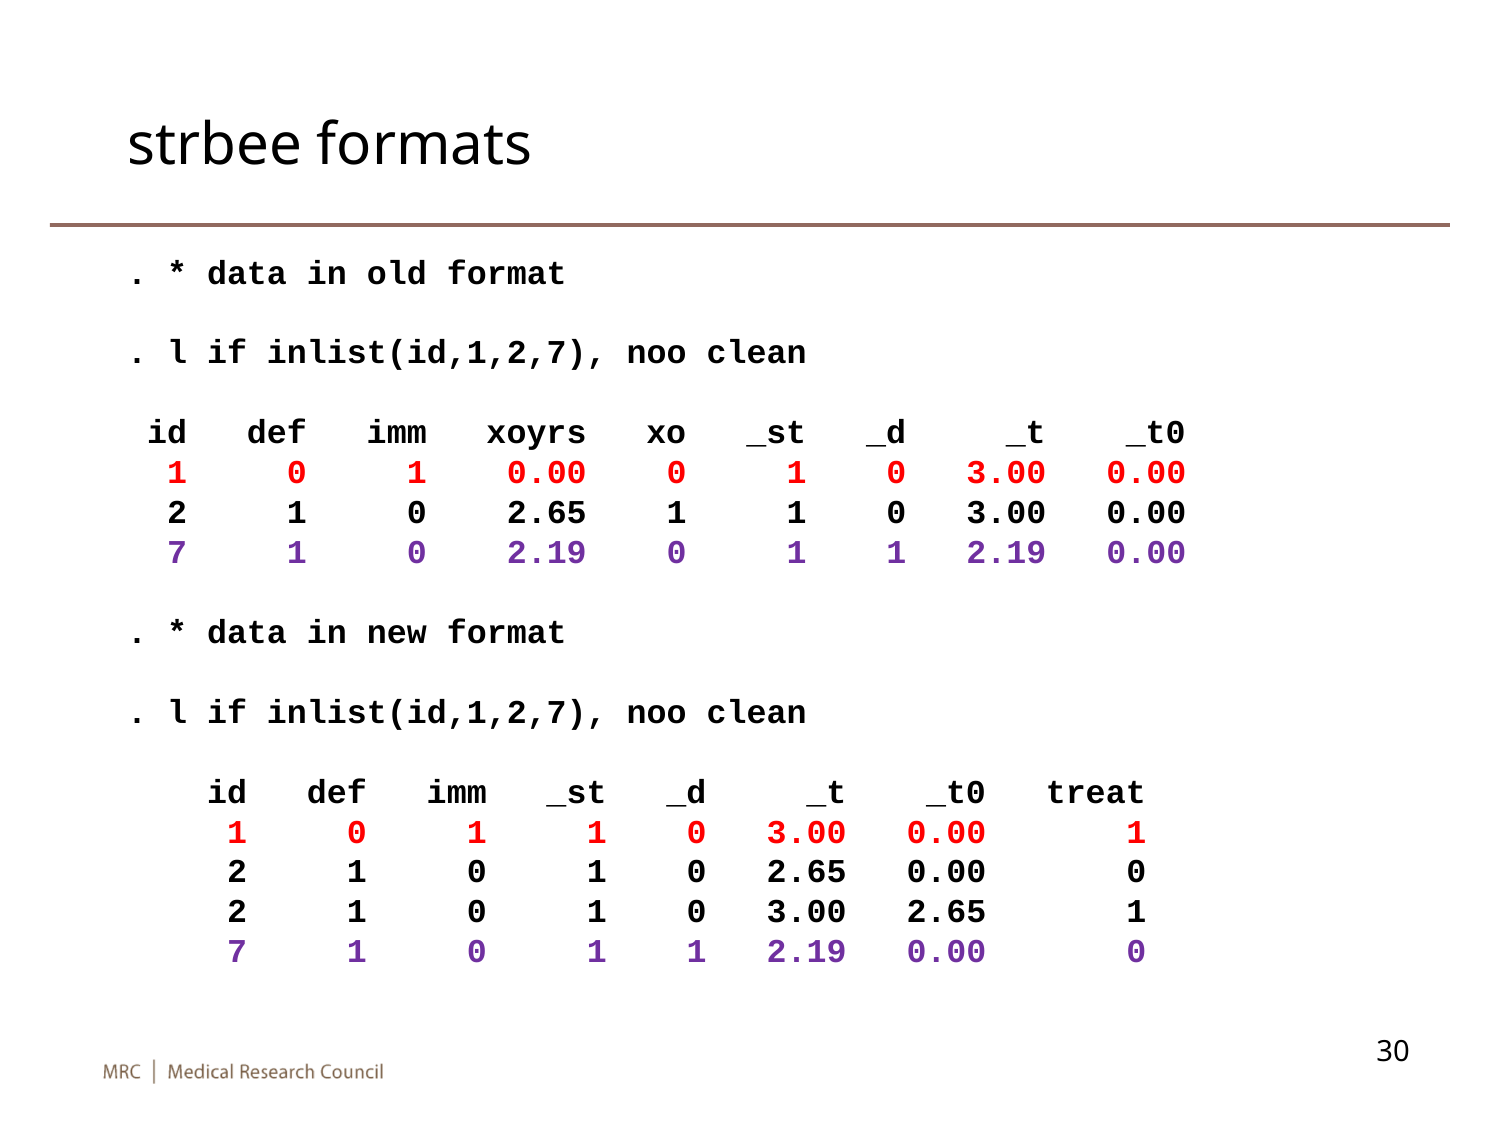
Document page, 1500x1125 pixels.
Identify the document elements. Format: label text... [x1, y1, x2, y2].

title strbee formats [112, 74, 1397, 209]
text_box . * data in old format . l if inlist(id,1,2,7), noo clean id def imm xoyrs xo _st _d _t _t0 1 0 1 0.00 0 1 0 3.00 0.00 2 1 0 2.65 1 1 0 3.00 0.00 7 1 0 2.19 0 1 1 2.19 0.00 . * data in new format . l if inlist(id,1,2,7), noo clean id def imm _st _d _t _t0 treat 1 0 1 1 0 3.00 0.00 1 2 1 0 1 0 2.65 0.00 0 2 1 0 1 0 3.00 2.65 1 7 1 0 1 1 2.19 0.00 0 [112, 243, 1388, 977]
slide_number 30 [1074, 1024, 1426, 1103]
picture [100, 1058, 384, 1084]
